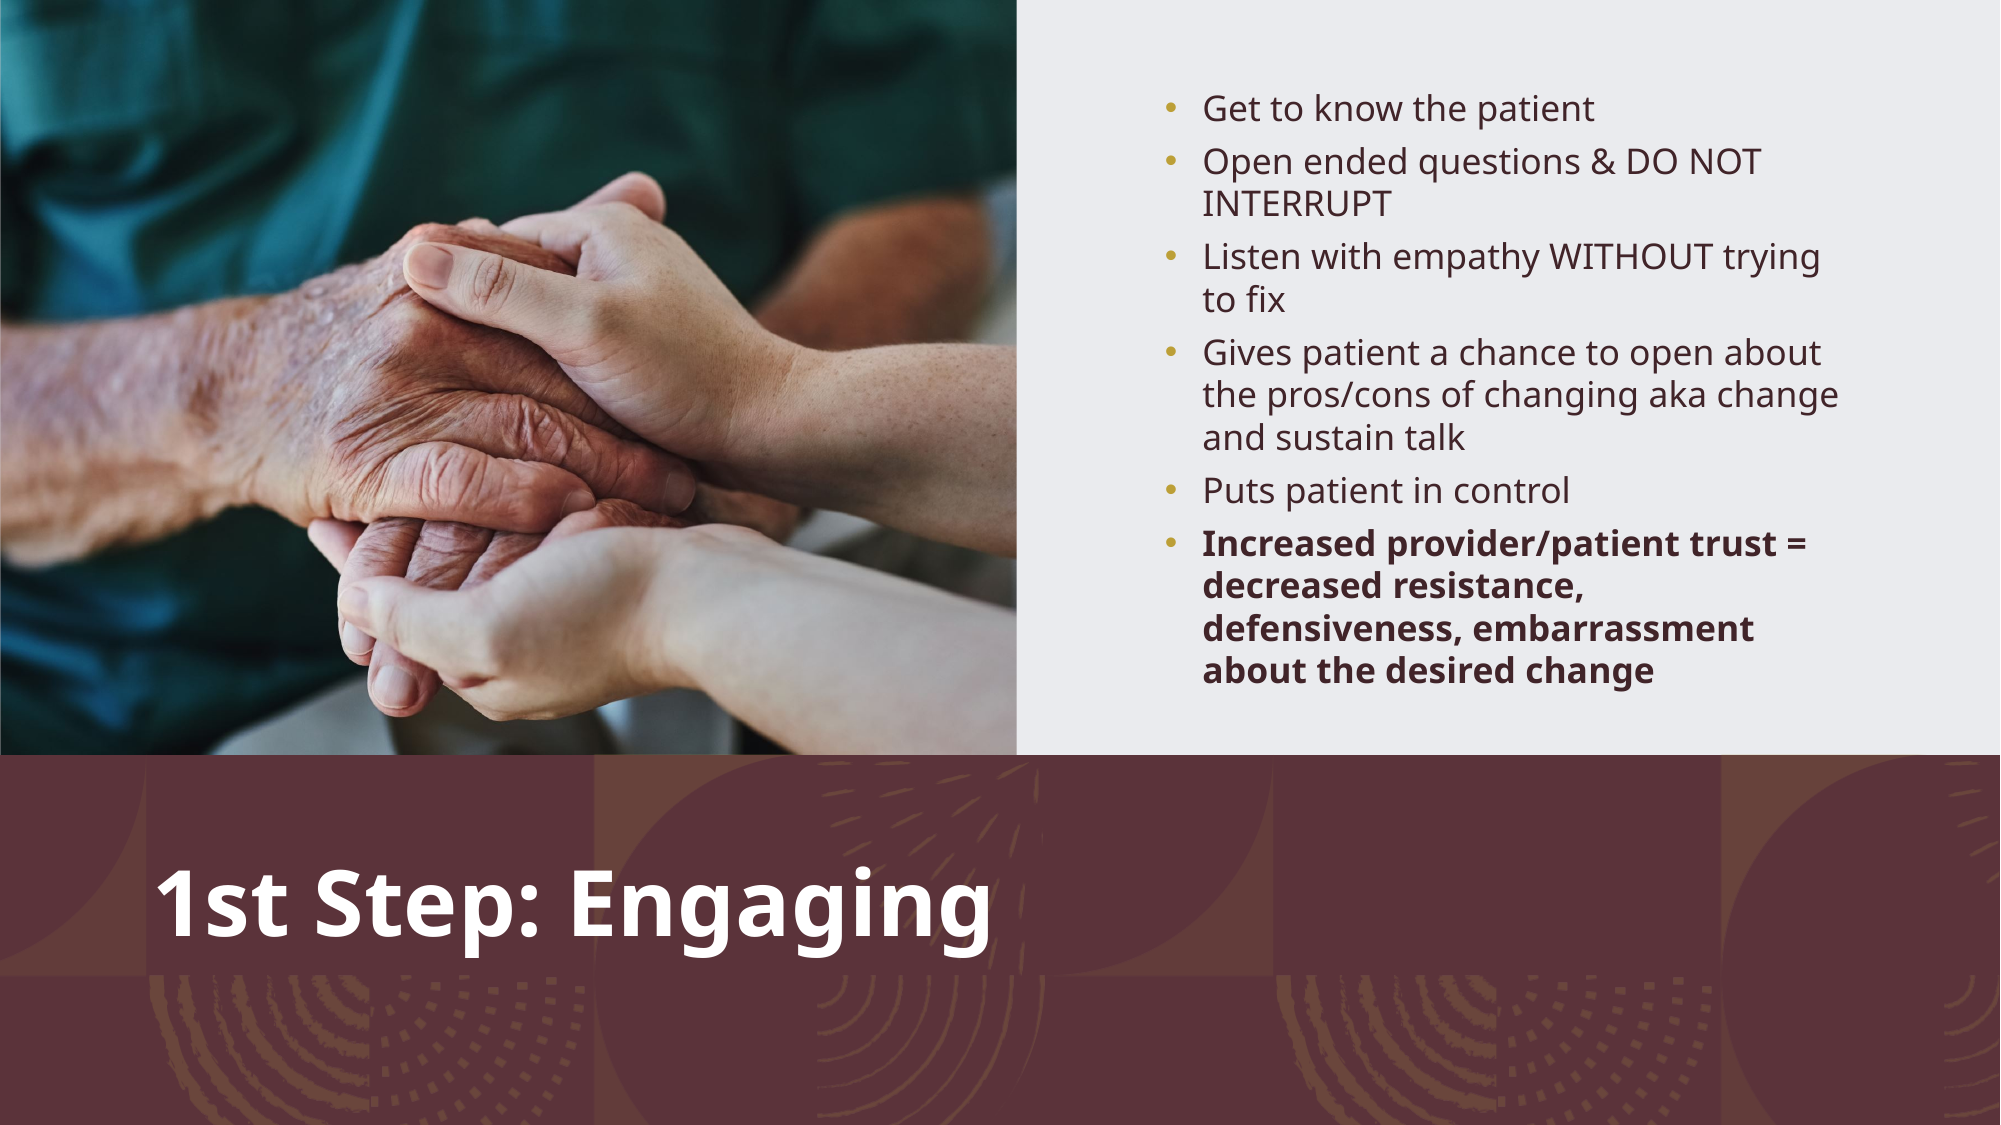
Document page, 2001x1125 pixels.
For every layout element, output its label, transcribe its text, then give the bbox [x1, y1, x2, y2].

picture [0, 0, 1017, 758]
text_box [1017, 0, 2000, 753]
title 1st Step: Engaging [137, 800, 1779, 1000]
text_box [0, 753, 2000, 1125]
list Get to know the patient Open ended questions & DO NOT INTERRUPT Listen with empathy WITHOUT trying to fix Gives patient a chance to open about the pros/cons of changing aka change and sustain talk Puts patient in control Increased provider/patient trust = decreased resistance, defensiveness, embarrassment about the desired change [1074, 65, 1863, 712]
